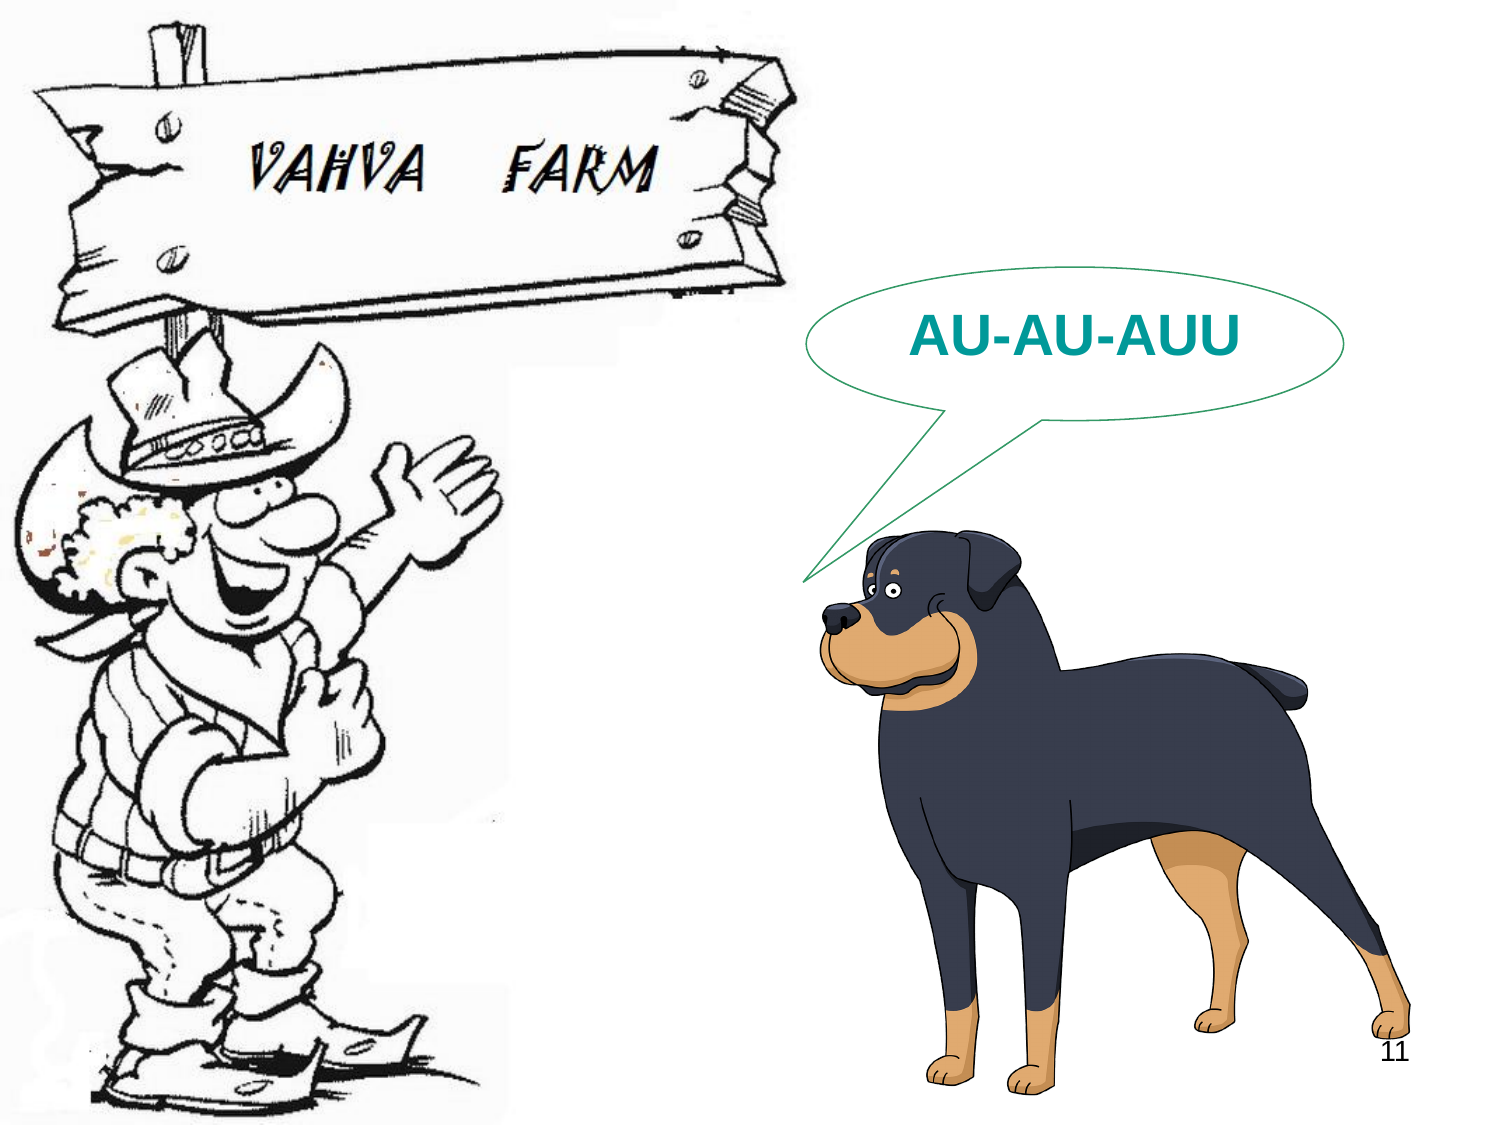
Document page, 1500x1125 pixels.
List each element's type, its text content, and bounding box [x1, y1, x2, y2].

text_box [512, 1024, 988, 1103]
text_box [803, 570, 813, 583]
text_box 11 [1074, 1024, 1425, 1103]
picture [0, 0, 1500, 1125]
text_box AU-AU-AUU [806, 267, 1344, 525]
